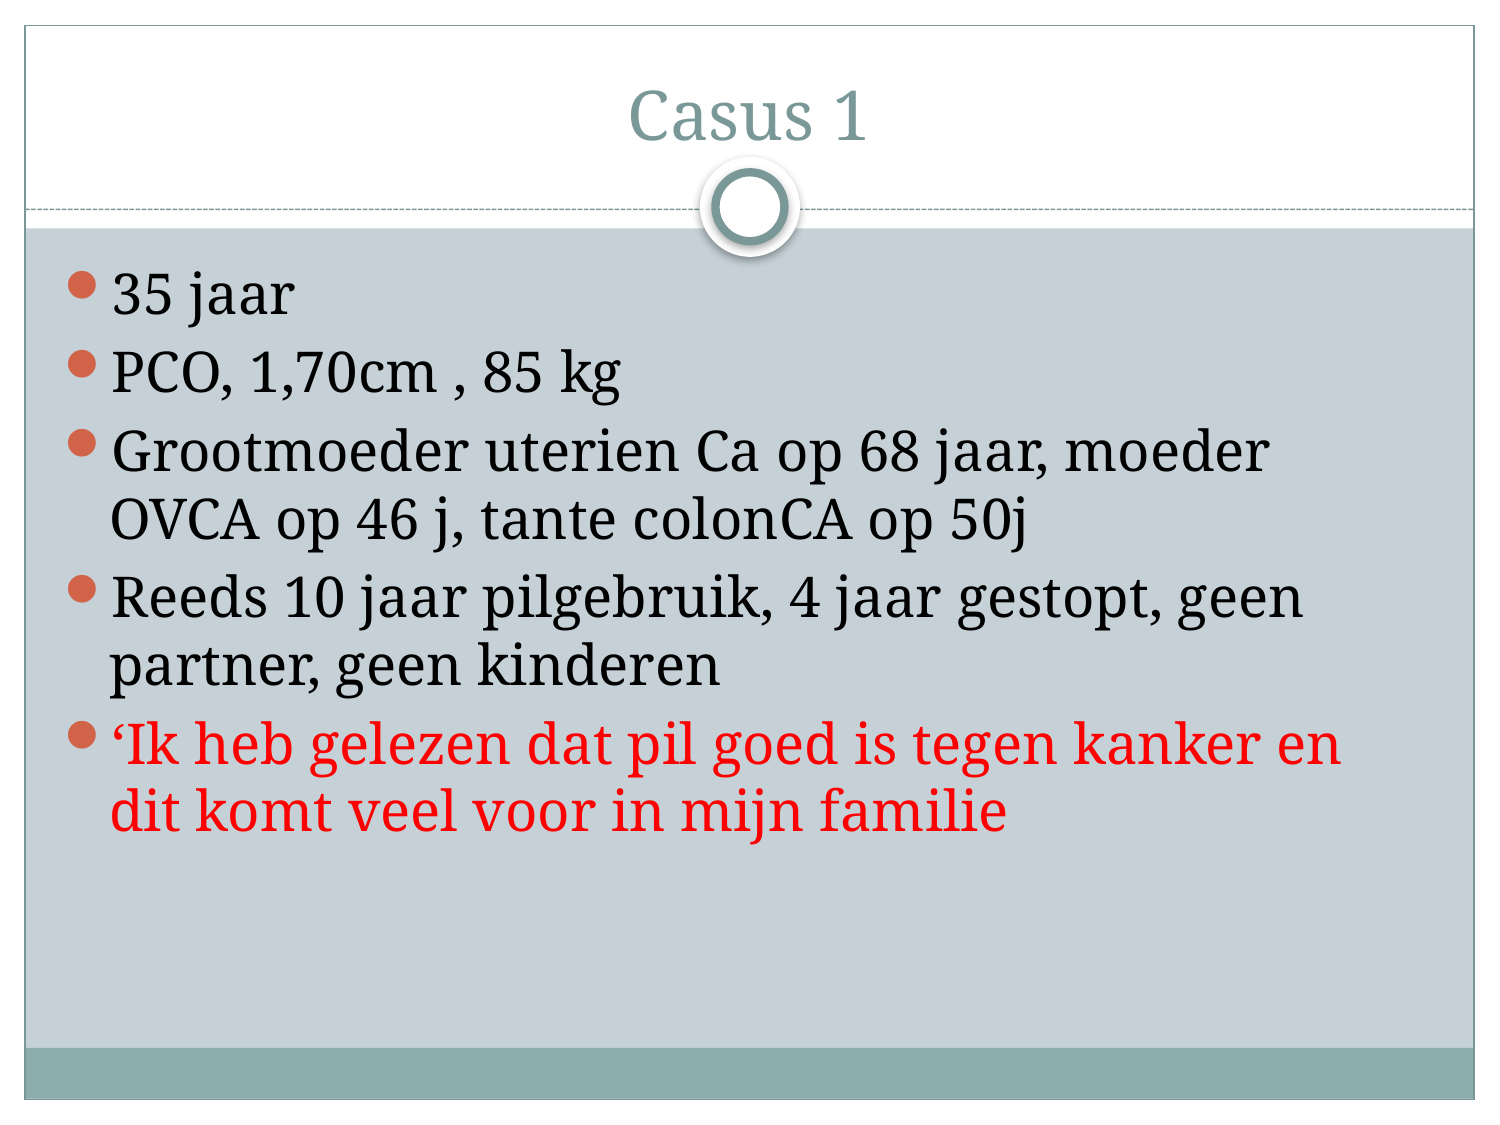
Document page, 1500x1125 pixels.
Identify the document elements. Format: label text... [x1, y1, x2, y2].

title Casus 1 [49, 37, 1450, 162]
list 35 jaar PCO, 1,70cm , 85 kg Grootmoeder uterien Ca op 68 jaar, moeder OVCA op 46 j, tante colonCA op 50j Reeds 10 jaar pilgebruik, 4 jaar gestopt, geen partner, geen kinderen ‘Ik heb gelezen dat pil goed is tegen kanker en dit komt veel voor in mijn familie [49, 250, 1445, 1001]
